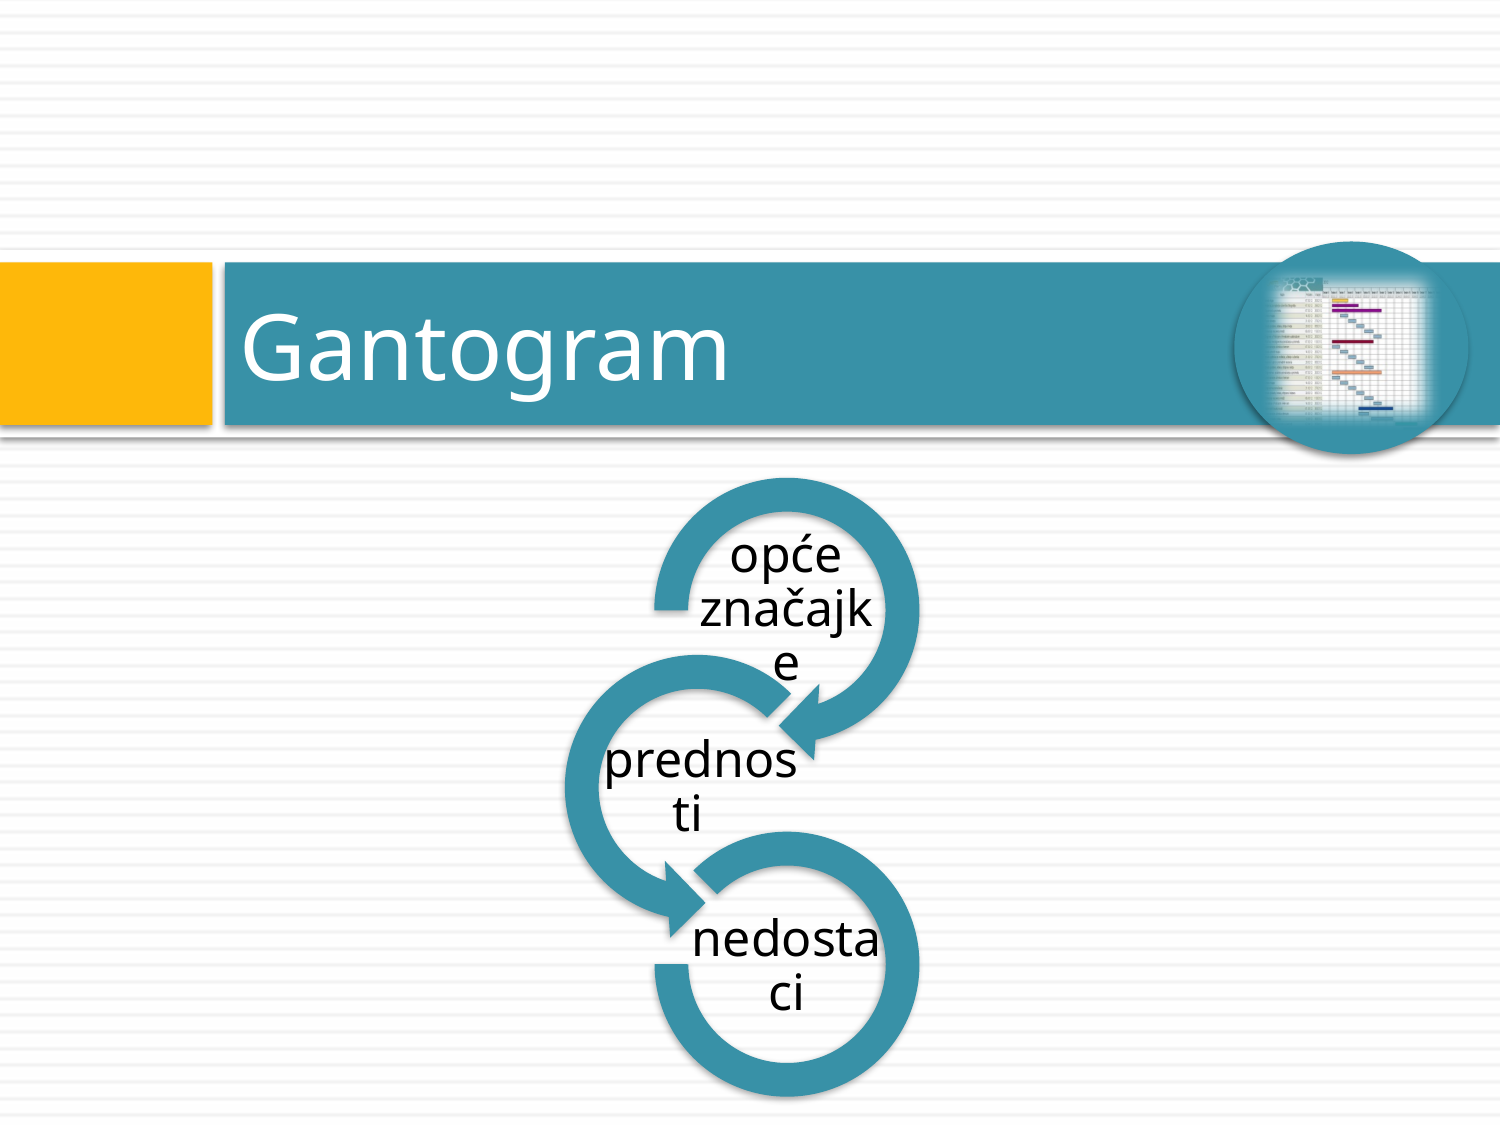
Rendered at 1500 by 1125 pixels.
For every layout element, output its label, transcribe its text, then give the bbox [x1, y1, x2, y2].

title Gantogram [225, 262, 1228, 425]
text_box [17, 455, 1471, 1098]
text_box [1233, 241, 1469, 455]
